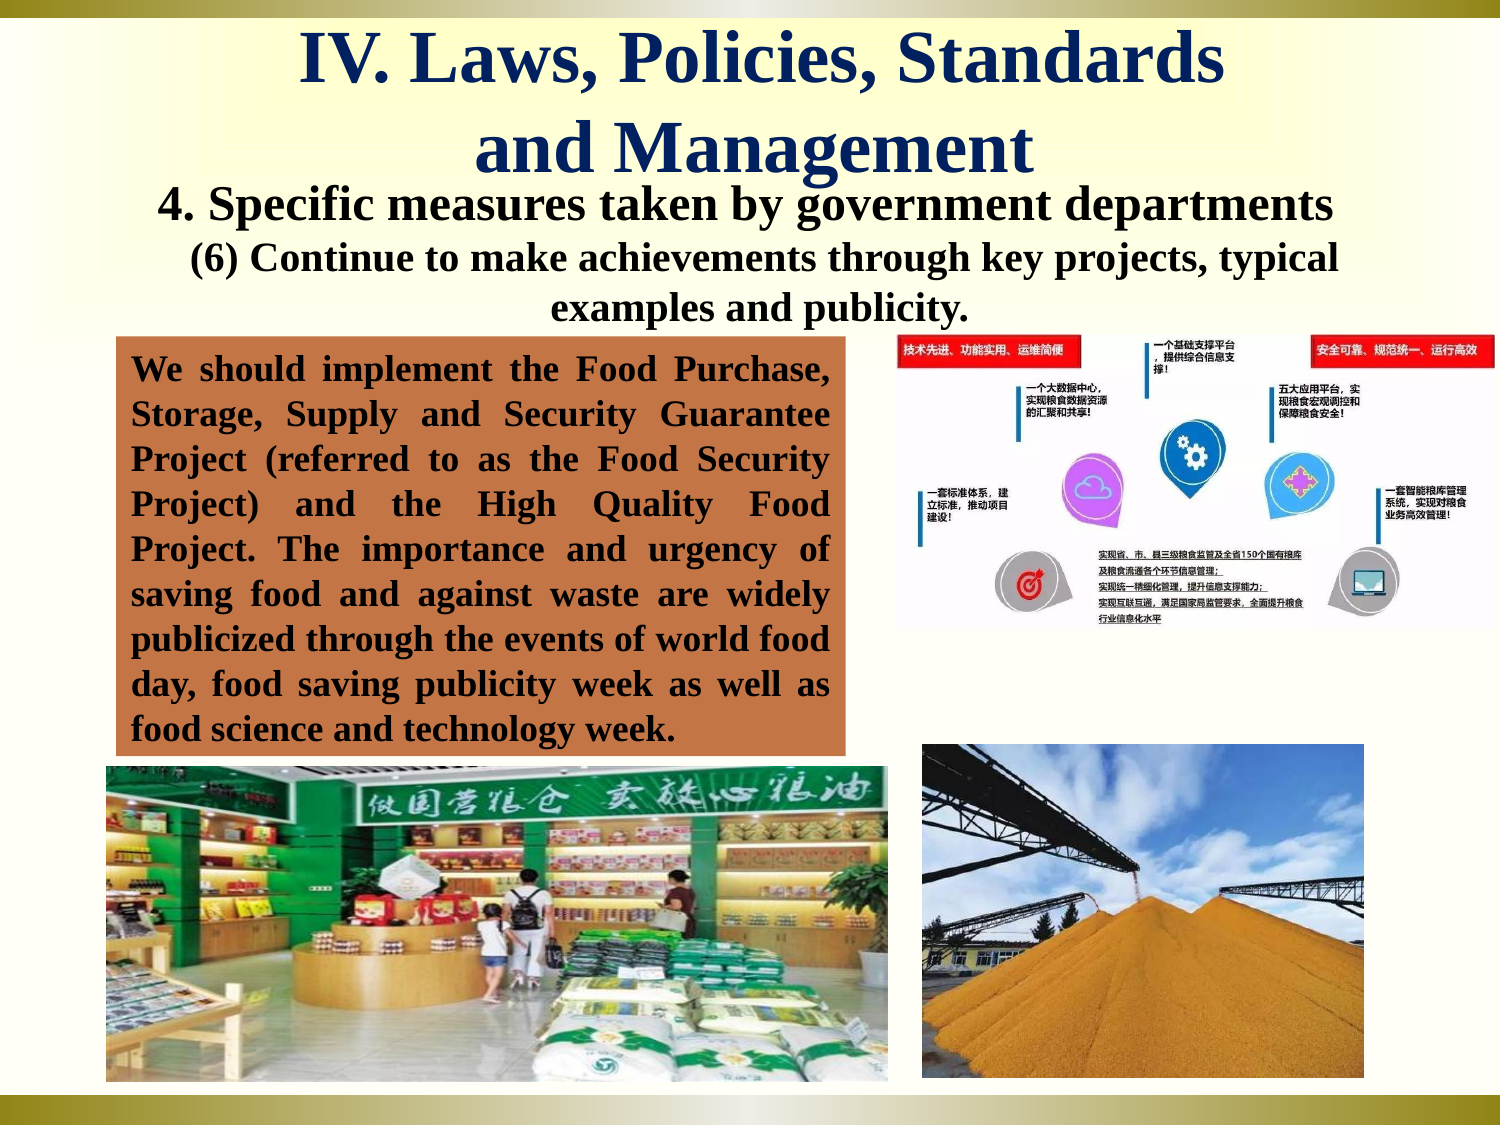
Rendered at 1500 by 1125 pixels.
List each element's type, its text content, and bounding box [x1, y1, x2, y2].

text_box IV. Laws, Policies, Standards and Management [222, 0, 1303, 195]
text_box 4. Specific measures taken by government departments [13, 146, 1495, 241]
picture [896, 334, 1495, 629]
picture [922, 744, 1364, 1078]
picture [106, 766, 888, 1082]
text_box (6) Continue to make achievements through key projects, typical examples and publicity. [116, 241, 1414, 337]
text_box We should implement the Food Purchase, Storage, Supply and Security Guarantee Project (referred to as the Food Security Project) and the High Quality Food Project. The importance and urgency of saving food and against waste are widely publicized through the events of world food day, food saving publicity week as well as food science and technology week. [116, 336, 846, 757]
